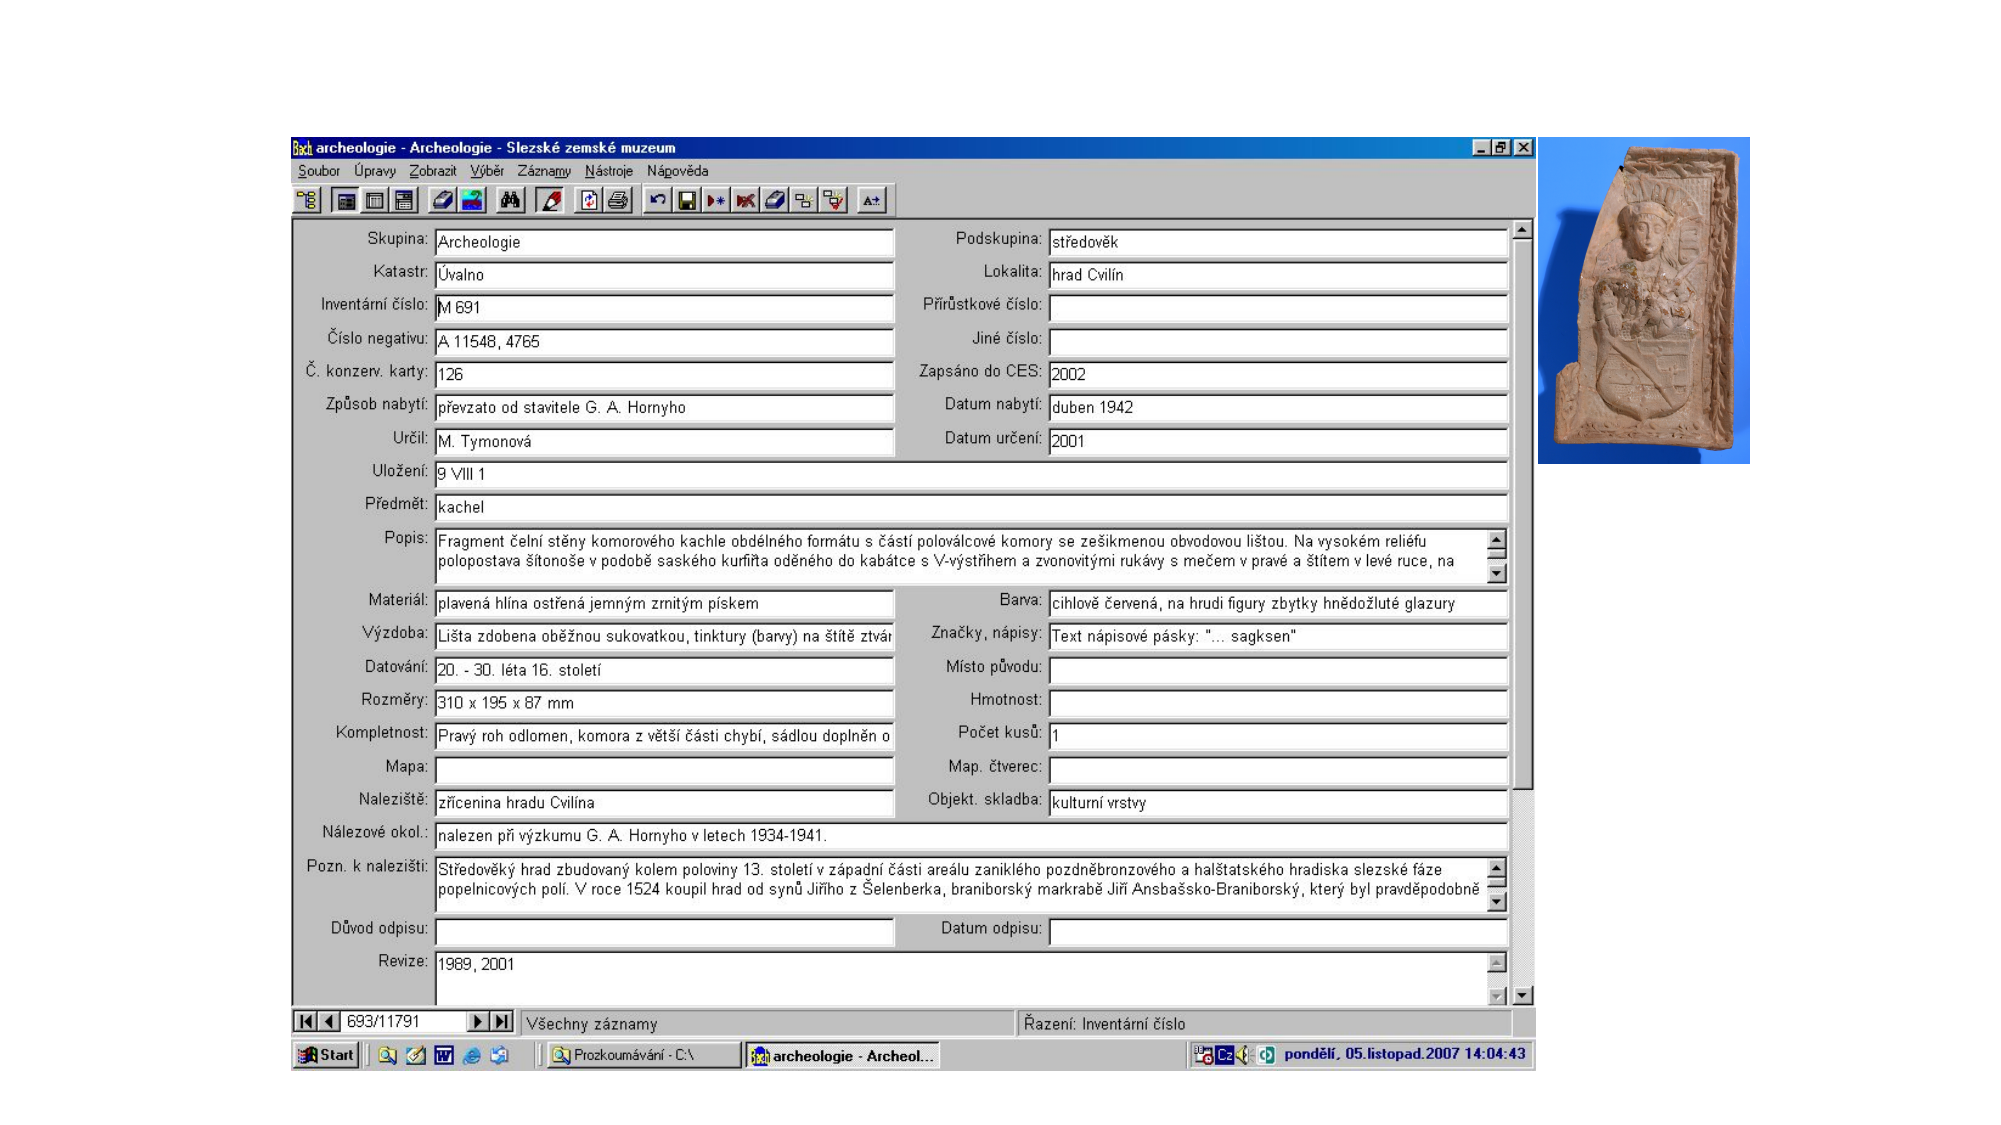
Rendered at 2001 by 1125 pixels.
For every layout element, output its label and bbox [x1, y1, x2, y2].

picture [1537, 137, 1750, 464]
picture [291, 137, 1536, 1071]
